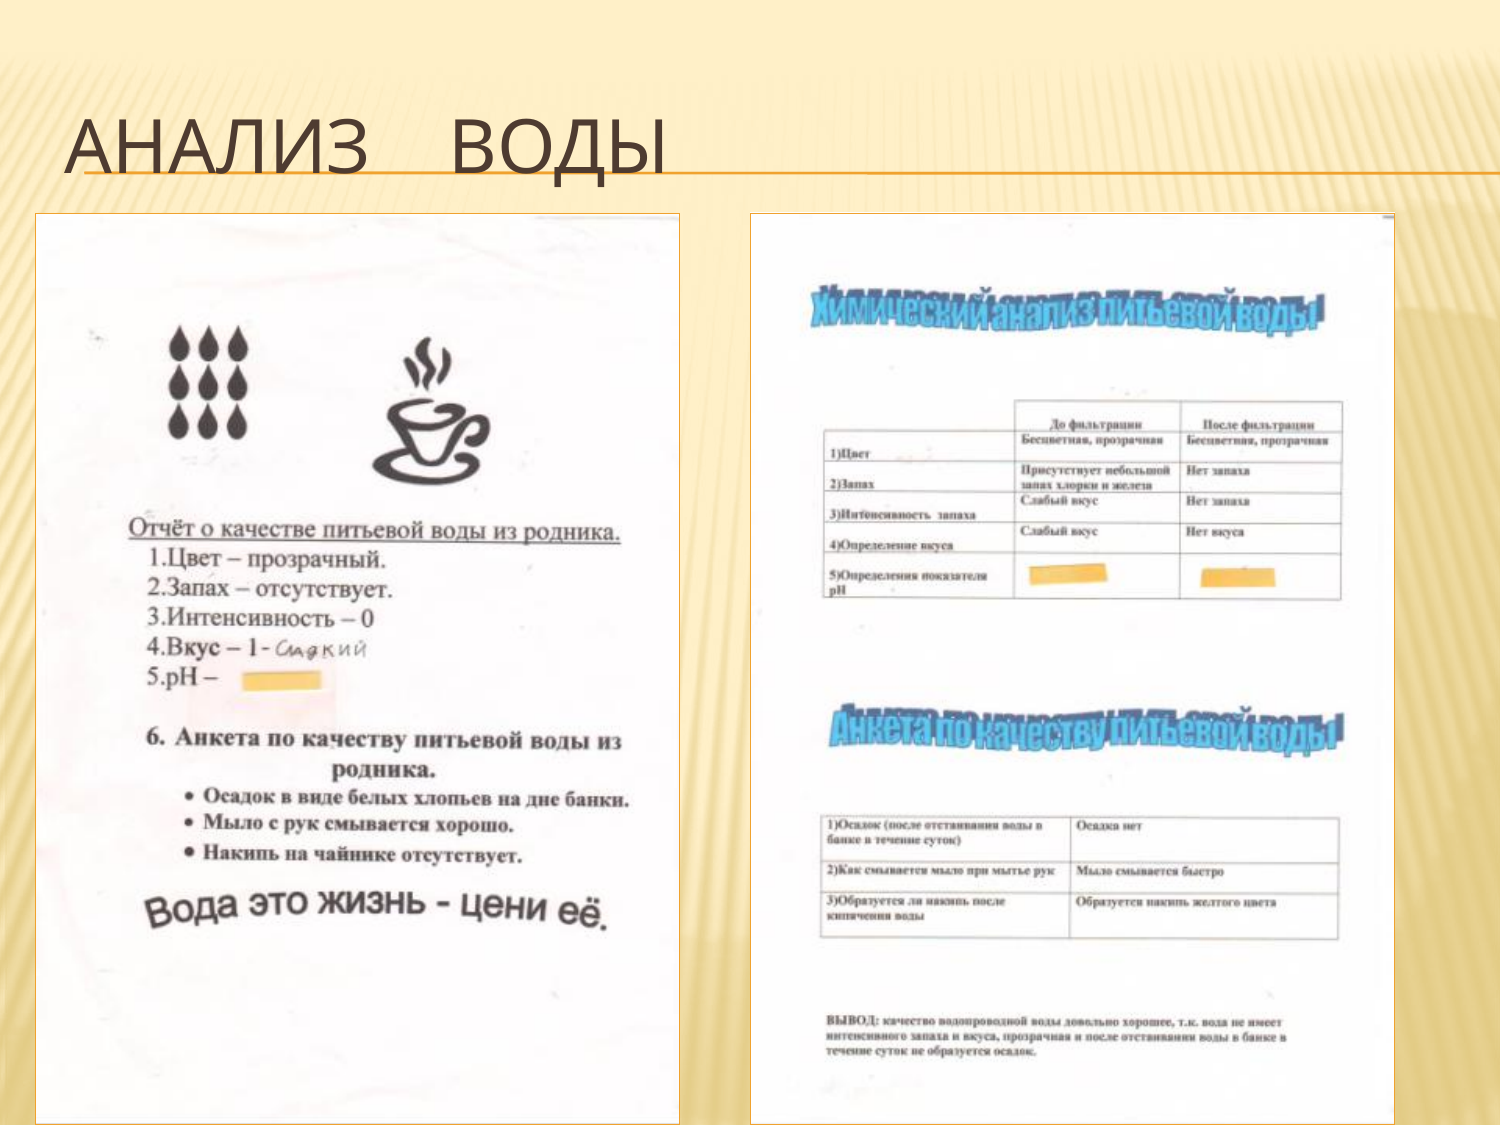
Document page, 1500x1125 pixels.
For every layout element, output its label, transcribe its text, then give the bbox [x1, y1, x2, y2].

picture [749, 212, 1396, 1125]
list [34, 213, 680, 1125]
title Анализ воды [50, 75, 1475, 213]
